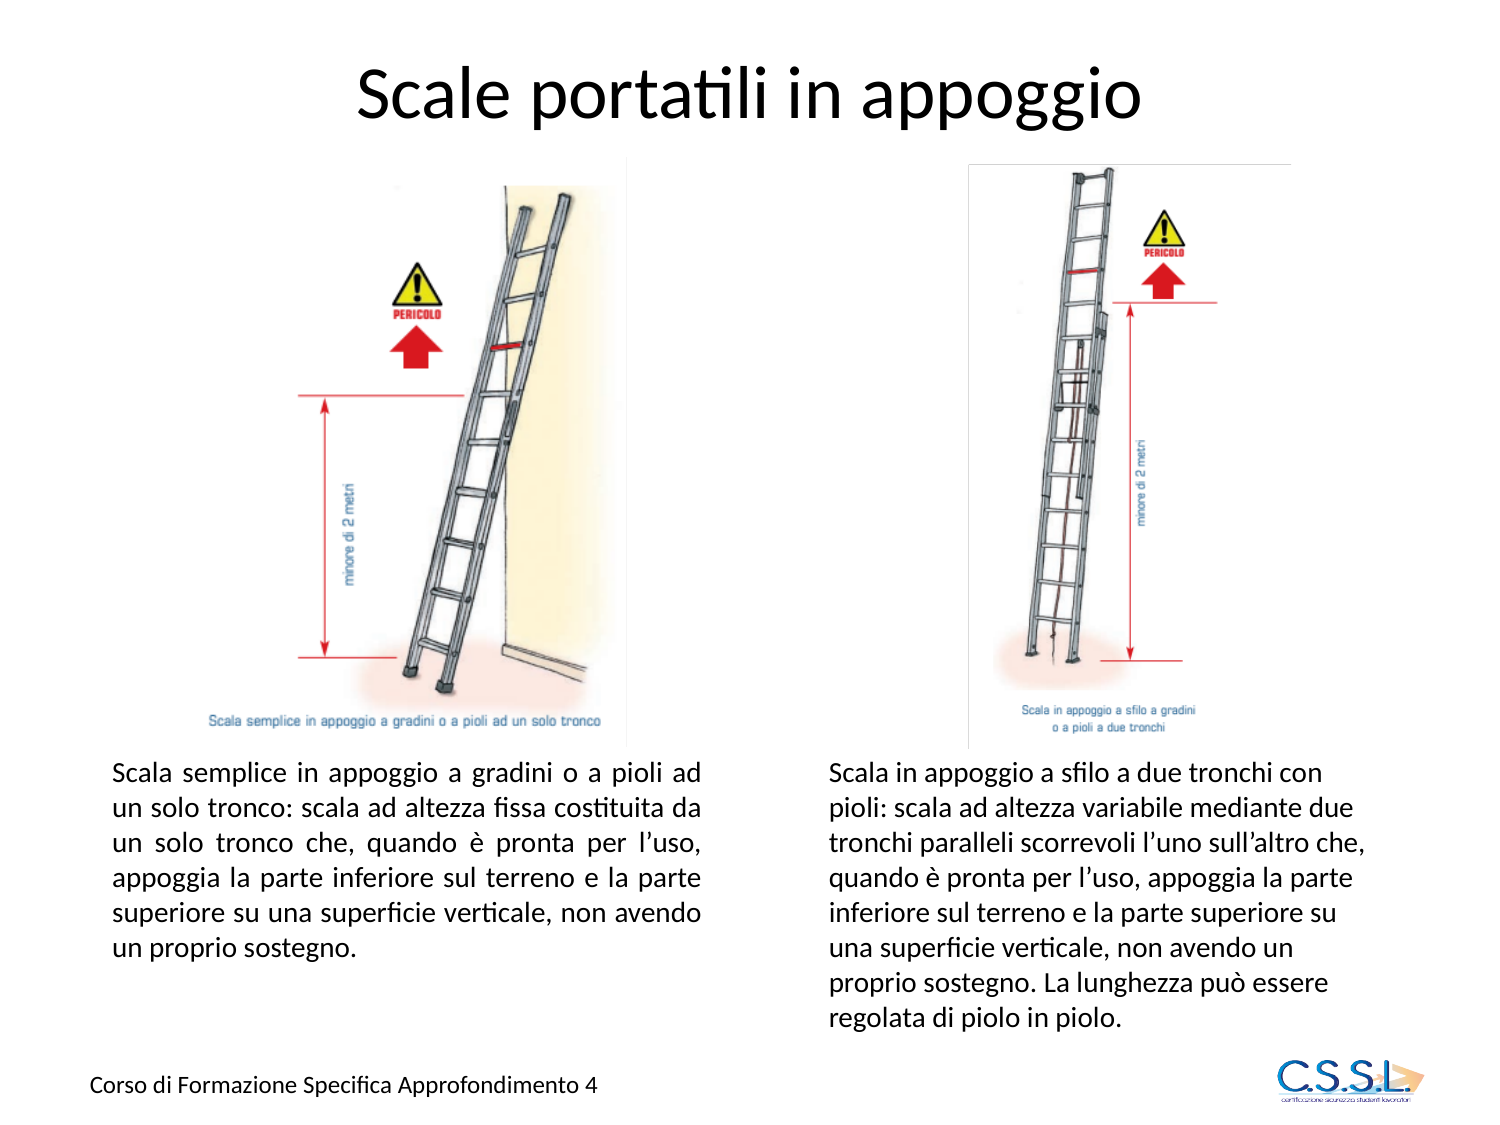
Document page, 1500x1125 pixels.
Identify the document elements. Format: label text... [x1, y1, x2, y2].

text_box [96, 157, 717, 974]
title Scale portatili in appoggio [75, 20, 1425, 158]
picture [1277, 1060, 1425, 1104]
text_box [813, 158, 1403, 1045]
